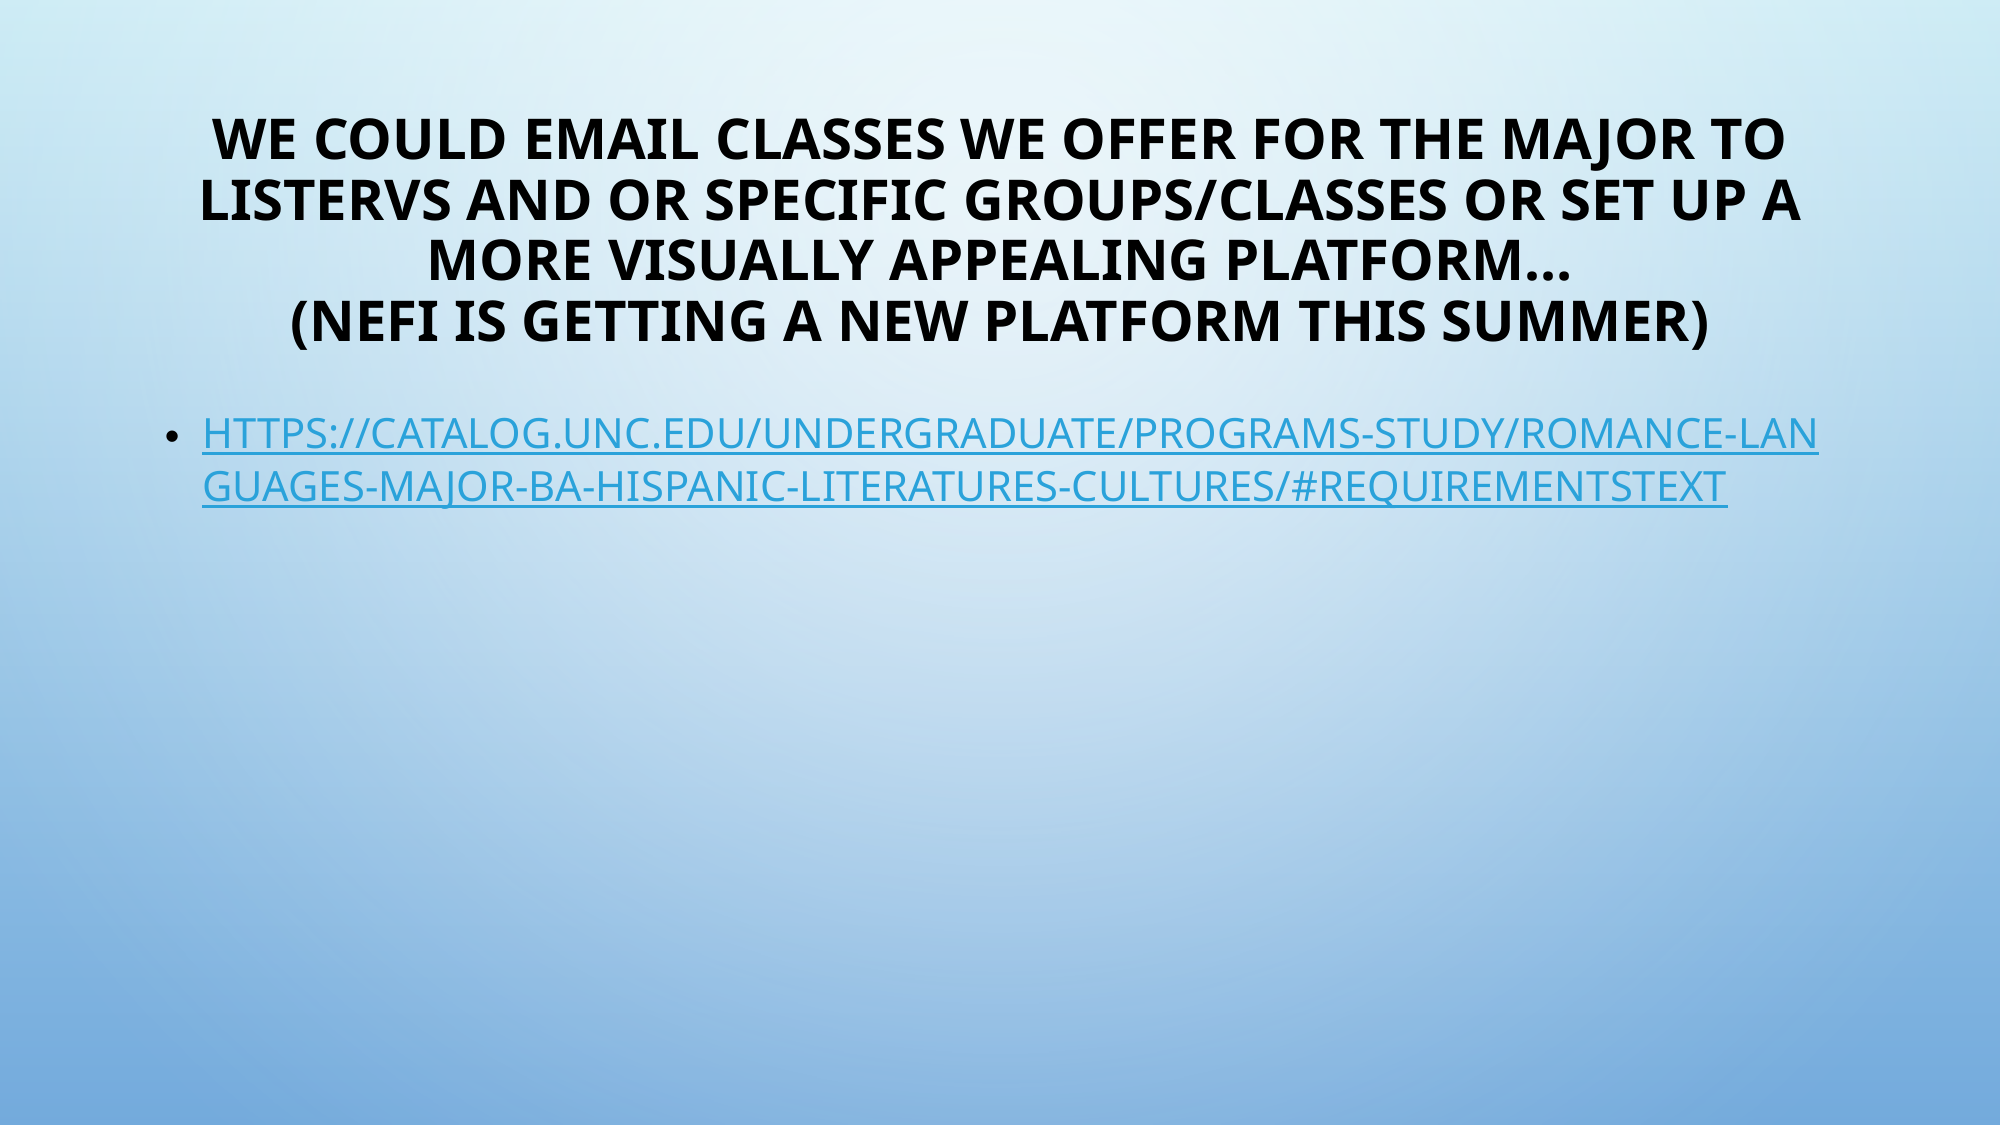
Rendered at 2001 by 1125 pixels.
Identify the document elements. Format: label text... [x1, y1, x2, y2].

list https://catalog.unc.edu/undergraduate/programs-study/romance-languages-major-ba-hispanic-literatures-cultures/#requirementstext [149, 388, 1851, 950]
title WE COULD EMAIL CLASSES WE OFFER FOR THE MAJOR TO LISTERVS AND OR SPECIFIC GROUPS/CLASSES or set up a more visually appealing platform… (nefi is getting a new platform this summer) [149, 101, 1851, 364]
